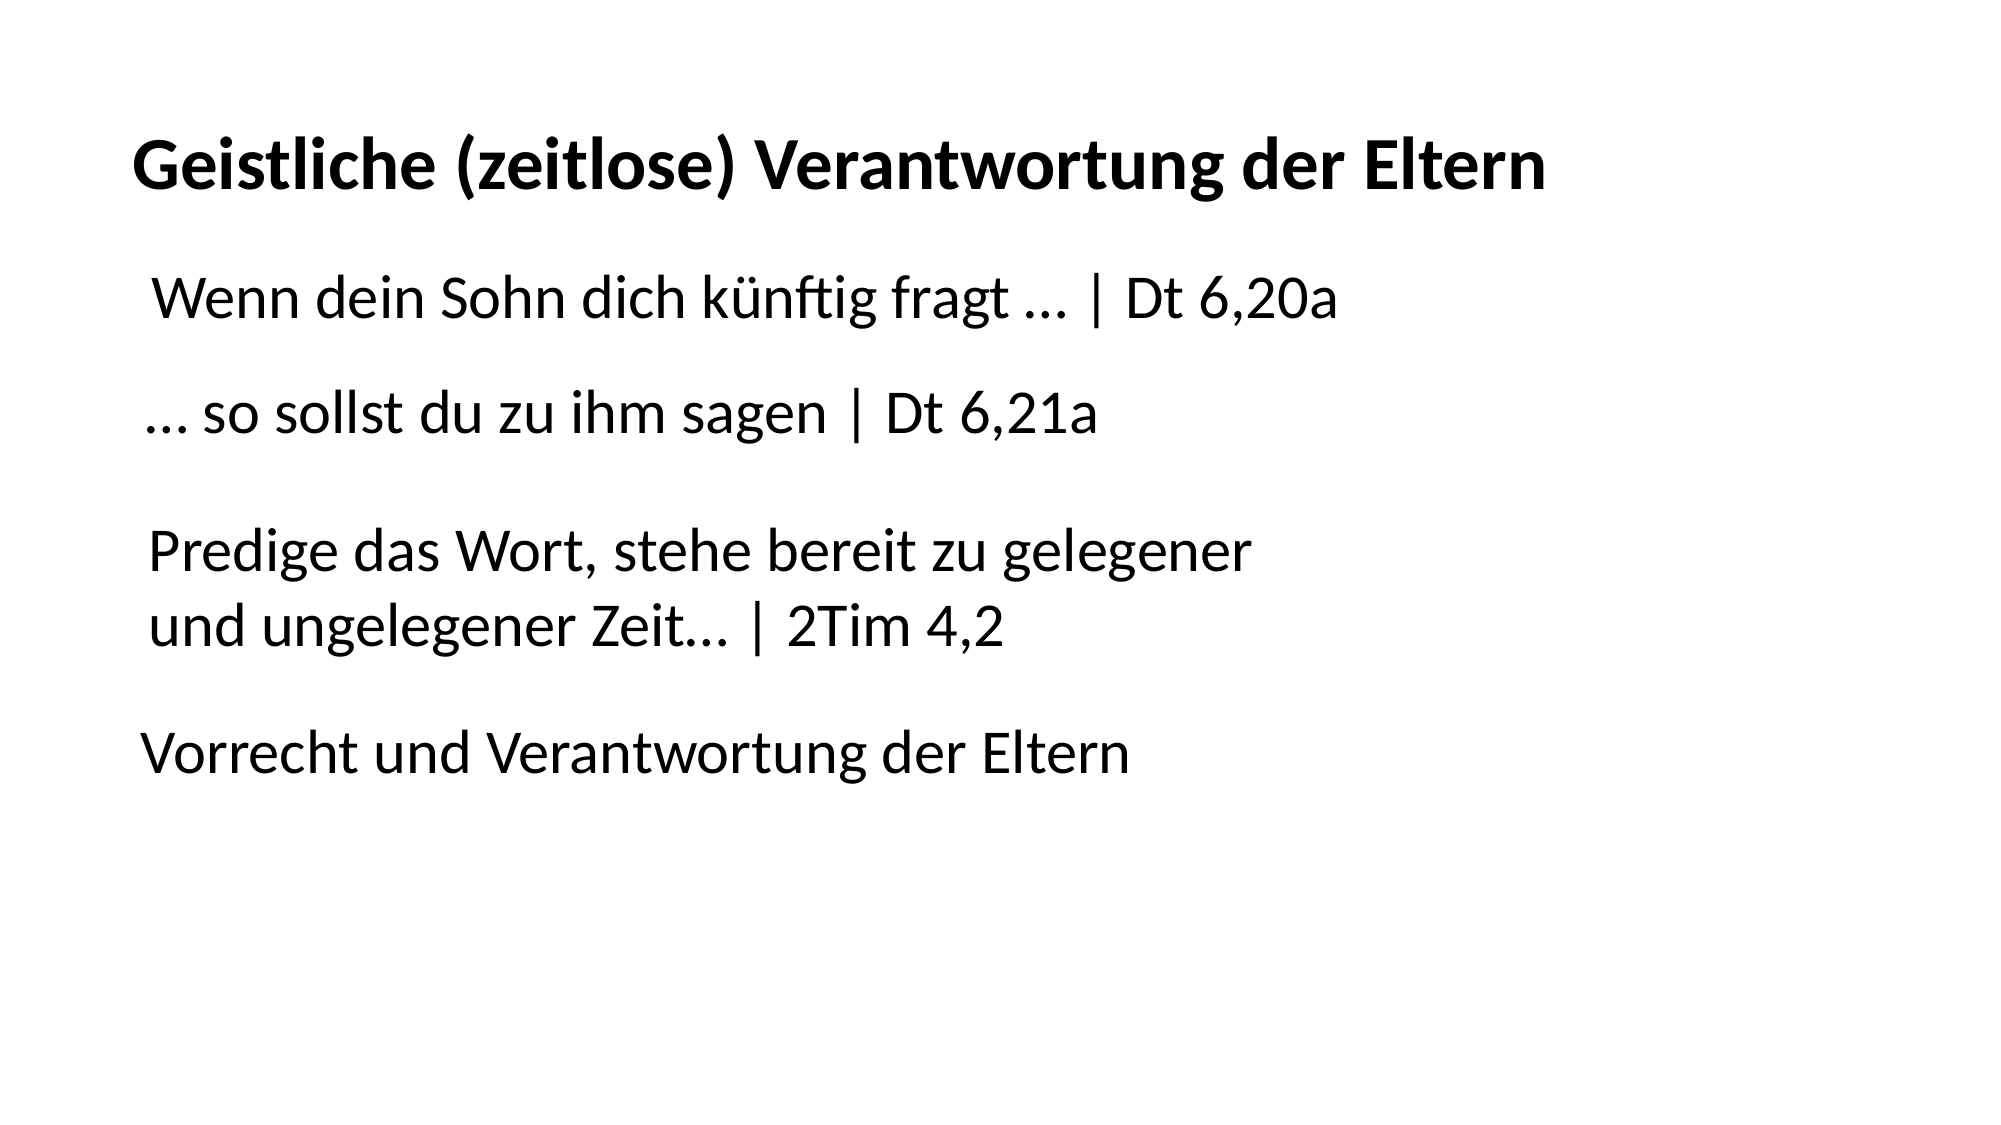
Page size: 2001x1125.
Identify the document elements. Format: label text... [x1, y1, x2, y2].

text_box Wenn dein Sohn dich künftig fragt … | Dt 6,20a [136, 248, 1356, 339]
text_box Predige das Wort, stehe bereit zu gelegener und ungelegener Zeit… | 2Tim 4,2 [133, 501, 1284, 667]
text_box … so sollst du zu ihm sagen | Dt 6,21a [130, 363, 1116, 454]
text_box Geistliche (zeitlose) Verantwortung der Eltern [117, 107, 1565, 212]
text_box Vorrecht und Verantwortung der Eltern [125, 703, 1148, 794]
